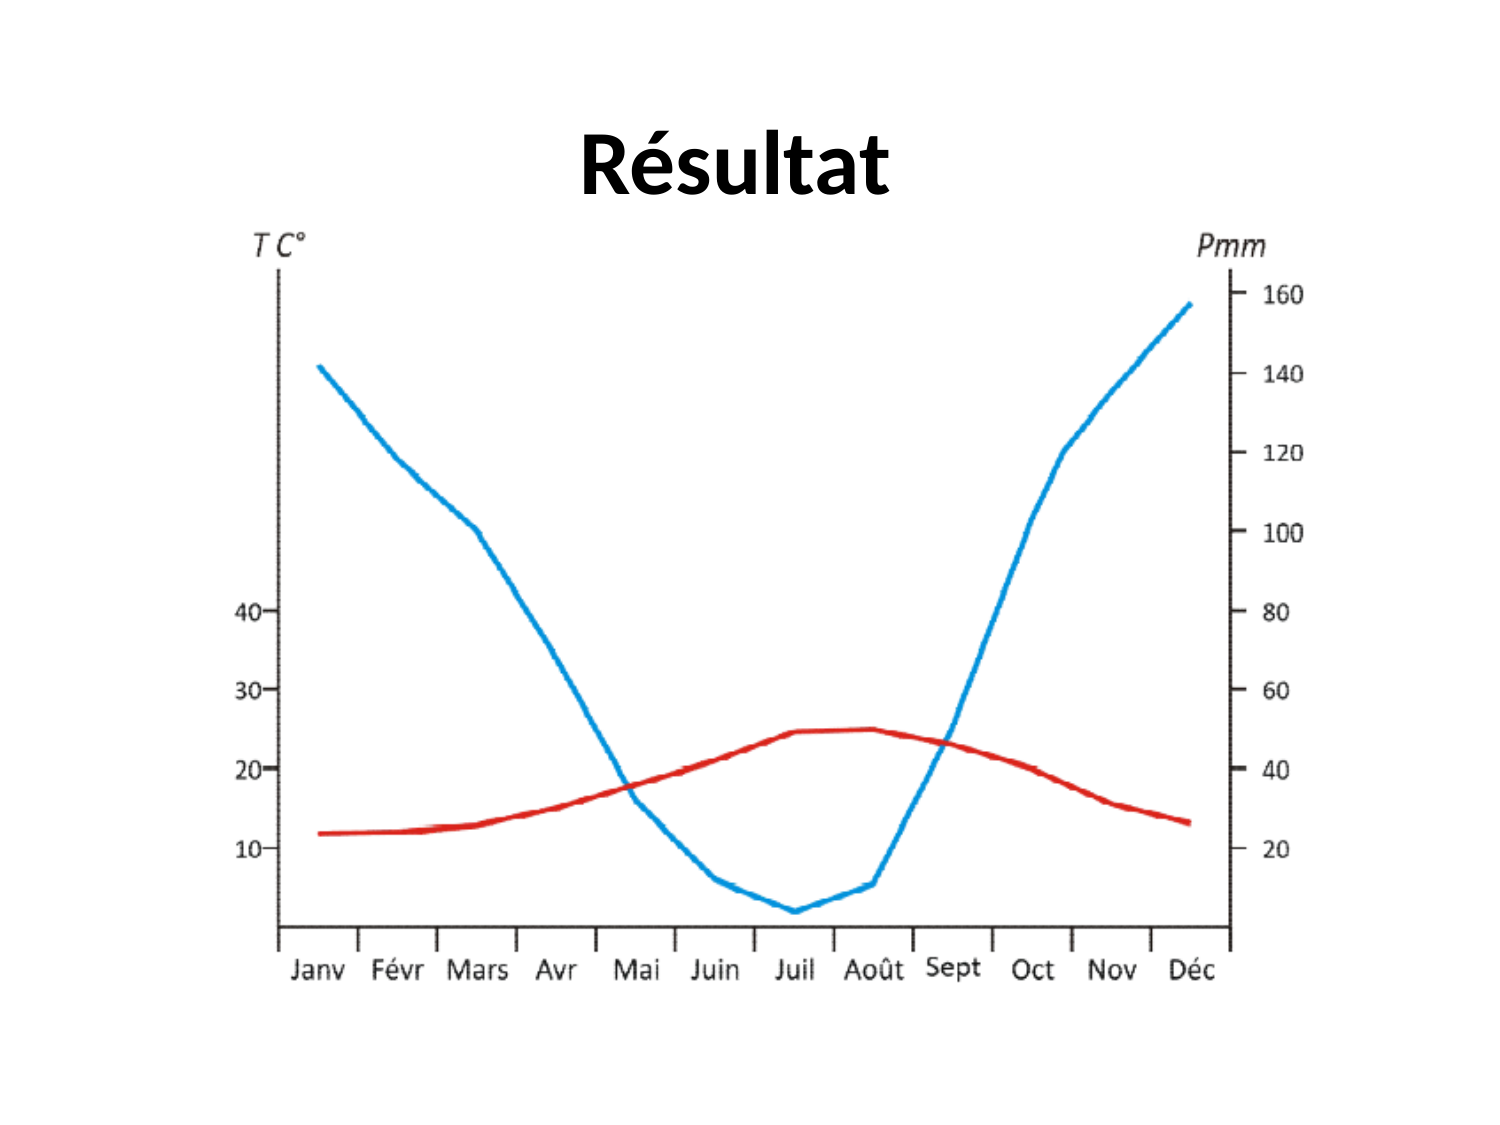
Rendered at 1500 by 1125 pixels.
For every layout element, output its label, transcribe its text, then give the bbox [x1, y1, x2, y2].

picture [117, 173, 1353, 1055]
text_box Résultat [564, 95, 907, 172]
